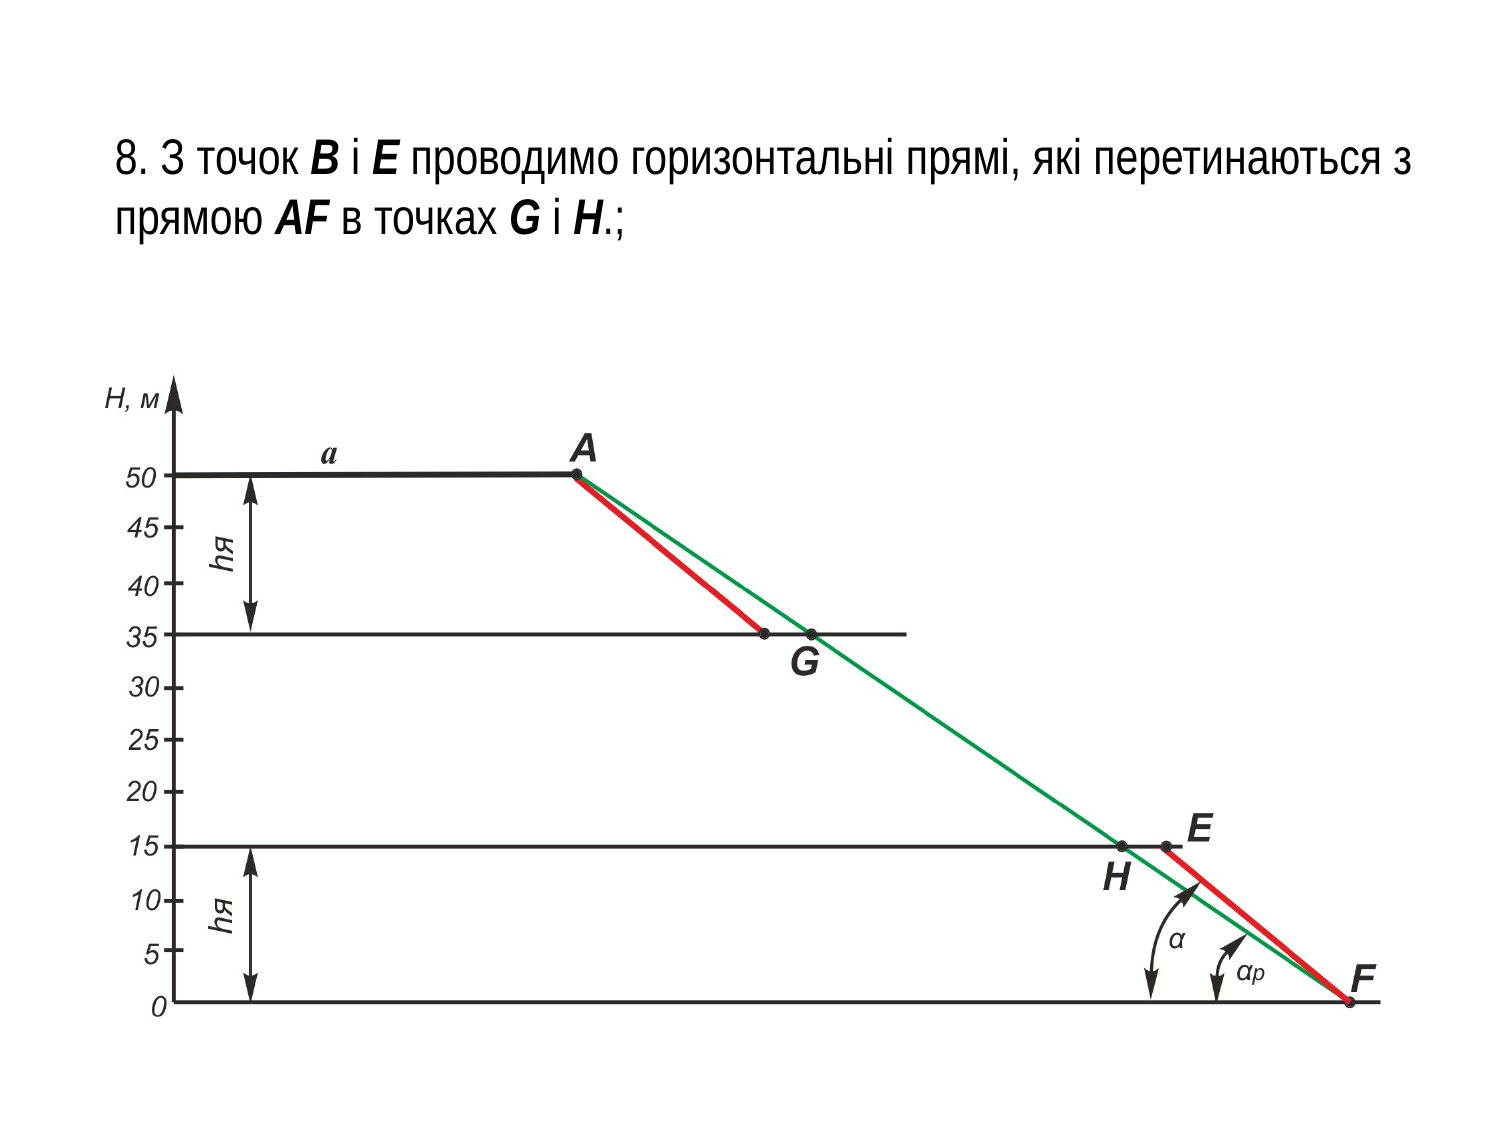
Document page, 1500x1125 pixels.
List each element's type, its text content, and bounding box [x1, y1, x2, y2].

title 8. З точок В і Е проводимо горизонтальні прямі, які перетинаються з прямою АF в точках G і Н.; [99, 44, 1463, 325]
picture [104, 374, 1382, 1017]
